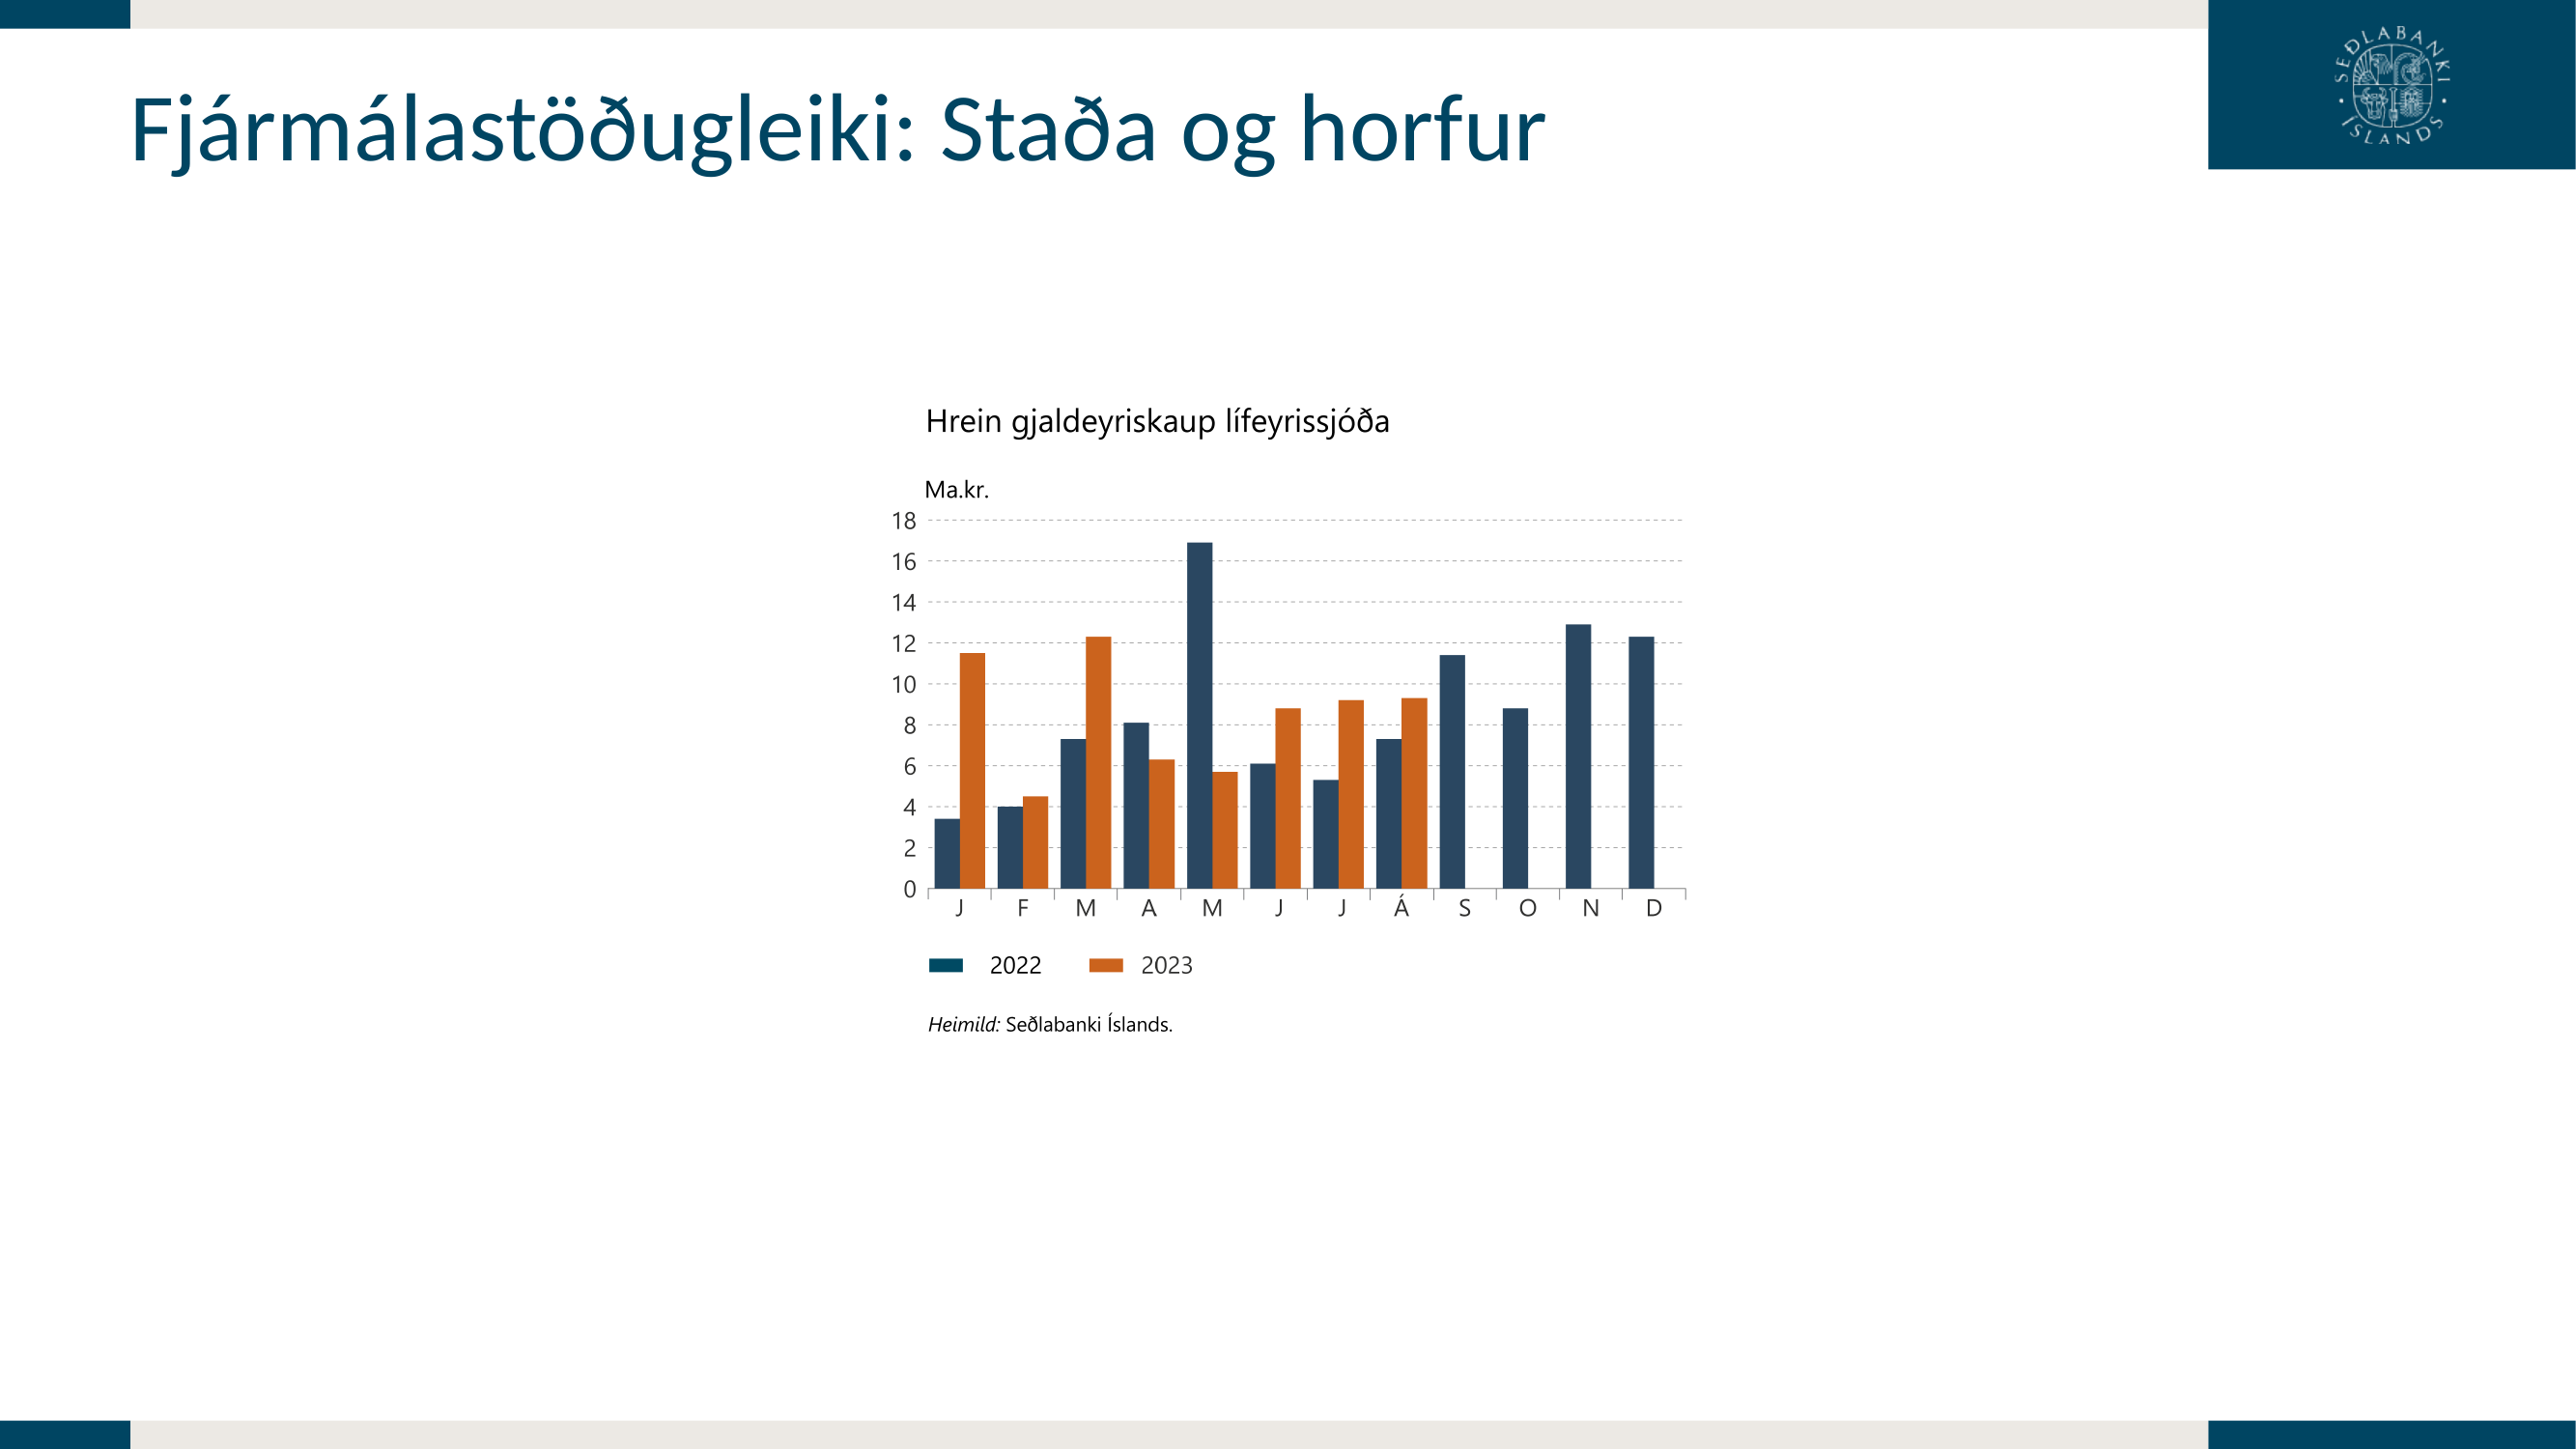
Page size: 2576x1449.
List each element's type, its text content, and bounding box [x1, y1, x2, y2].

title Fjármálastöðugleiki: Staða og horfur [129, 86, 2178, 290]
picture [890, 403, 1686, 1045]
